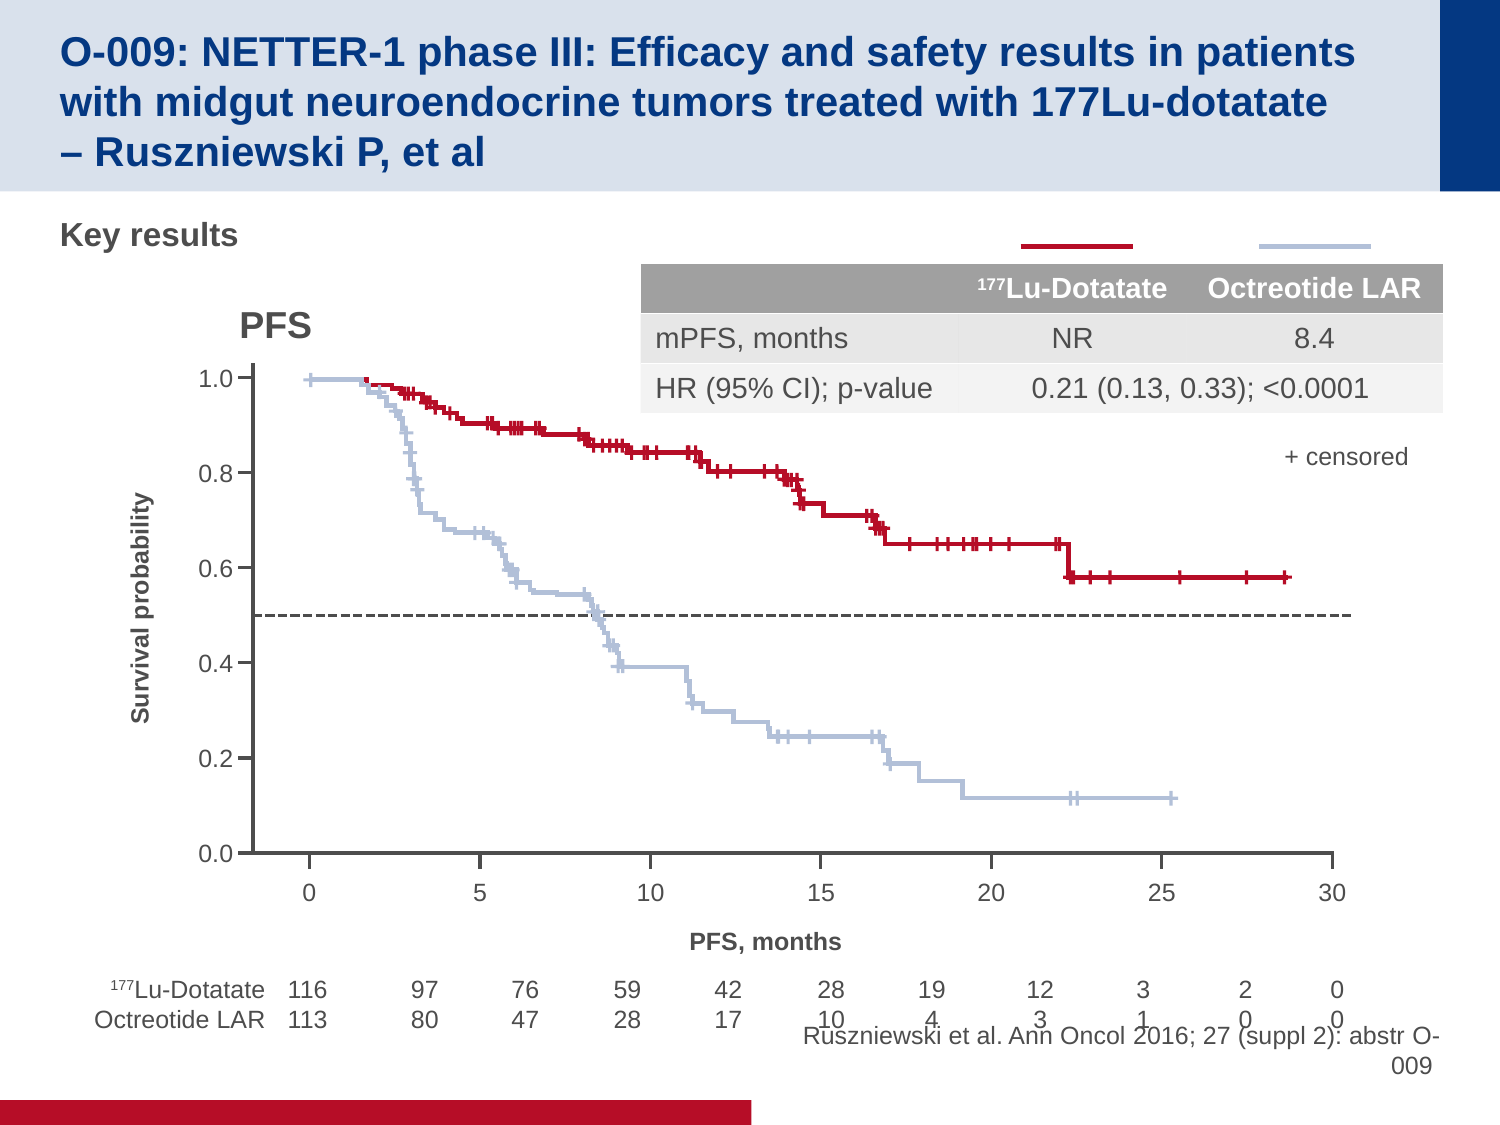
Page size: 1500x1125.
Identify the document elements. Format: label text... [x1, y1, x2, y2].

table_header 177Lu-Dotatate [959, 264, 1186, 313]
text_box + censored [1297, 432, 1424, 478]
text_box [1183, 379, 1292, 585]
table_cell mPFS, months [641, 314, 959, 363]
text_box 19 4 [903, 965, 961, 1041]
text_box Survival probability [116, 477, 161, 740]
text_box 116 113 [281, 965, 343, 1041]
title O-009: NETTER-1 phase III: Efficacy and safety results in patients with midgut neuroendocrine tumors treated with 177Lu-dotatate – Ruszniewski P, et al [59, 29, 1412, 162]
text_box [251, 363, 298, 617]
text_box 97 80 [395, 965, 454, 1041]
table_cell 0.21 (0.13, 0.33); <0.0001 [959, 364, 1443, 413]
text_box 0.8 [183, 449, 249, 495]
text_box 0 [287, 869, 332, 914]
text_box 3 1 [1121, 965, 1166, 1041]
table_cell 8.4 [1186, 314, 1443, 363]
table_cell NR [959, 314, 1186, 363]
text_box 59 28 [598, 965, 657, 1041]
text_box Key results [59, 205, 1441, 985]
text_box 25 [1132, 869, 1191, 914]
list Ruszniewski et al. Ann Oncol 2016; 27 (suppl 2): abstr O-009 [762, 999, 1441, 1080]
text_box 76 47 [496, 965, 555, 1041]
text_box 30 [1303, 869, 1362, 914]
text_box 2 0 [1223, 965, 1268, 1041]
text_box 15 [792, 869, 850, 914]
table_cell HR (95% CI); p-value [641, 364, 959, 371]
text_box 1.0 [183, 354, 249, 400]
text_box PFS [224, 294, 328, 354]
text_box [251, 619, 1334, 855]
text_box 28 10 [802, 965, 861, 1041]
text_box 0.6 [183, 545, 249, 590]
text_box 0.0 [183, 830, 249, 876]
table_header Octreotide LAR [1186, 264, 1443, 313]
text_box 42 17 [699, 965, 758, 1041]
text_box 10 [621, 869, 680, 914]
text_box 0.4 [183, 640, 249, 685]
table_header [641, 264, 959, 313]
text_box 20 [962, 869, 1021, 914]
text_box PFS, months [674, 918, 858, 963]
text_box 5 [458, 869, 502, 914]
text_box 12 3 [1011, 965, 1070, 1041]
text_box 177Lu-Dotatate Octreotide LAR [79, 965, 281, 1041]
text_box 0 0 [1315, 965, 1360, 1041]
text_box 0.2 [183, 735, 249, 780]
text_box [303, 372, 1179, 806]
